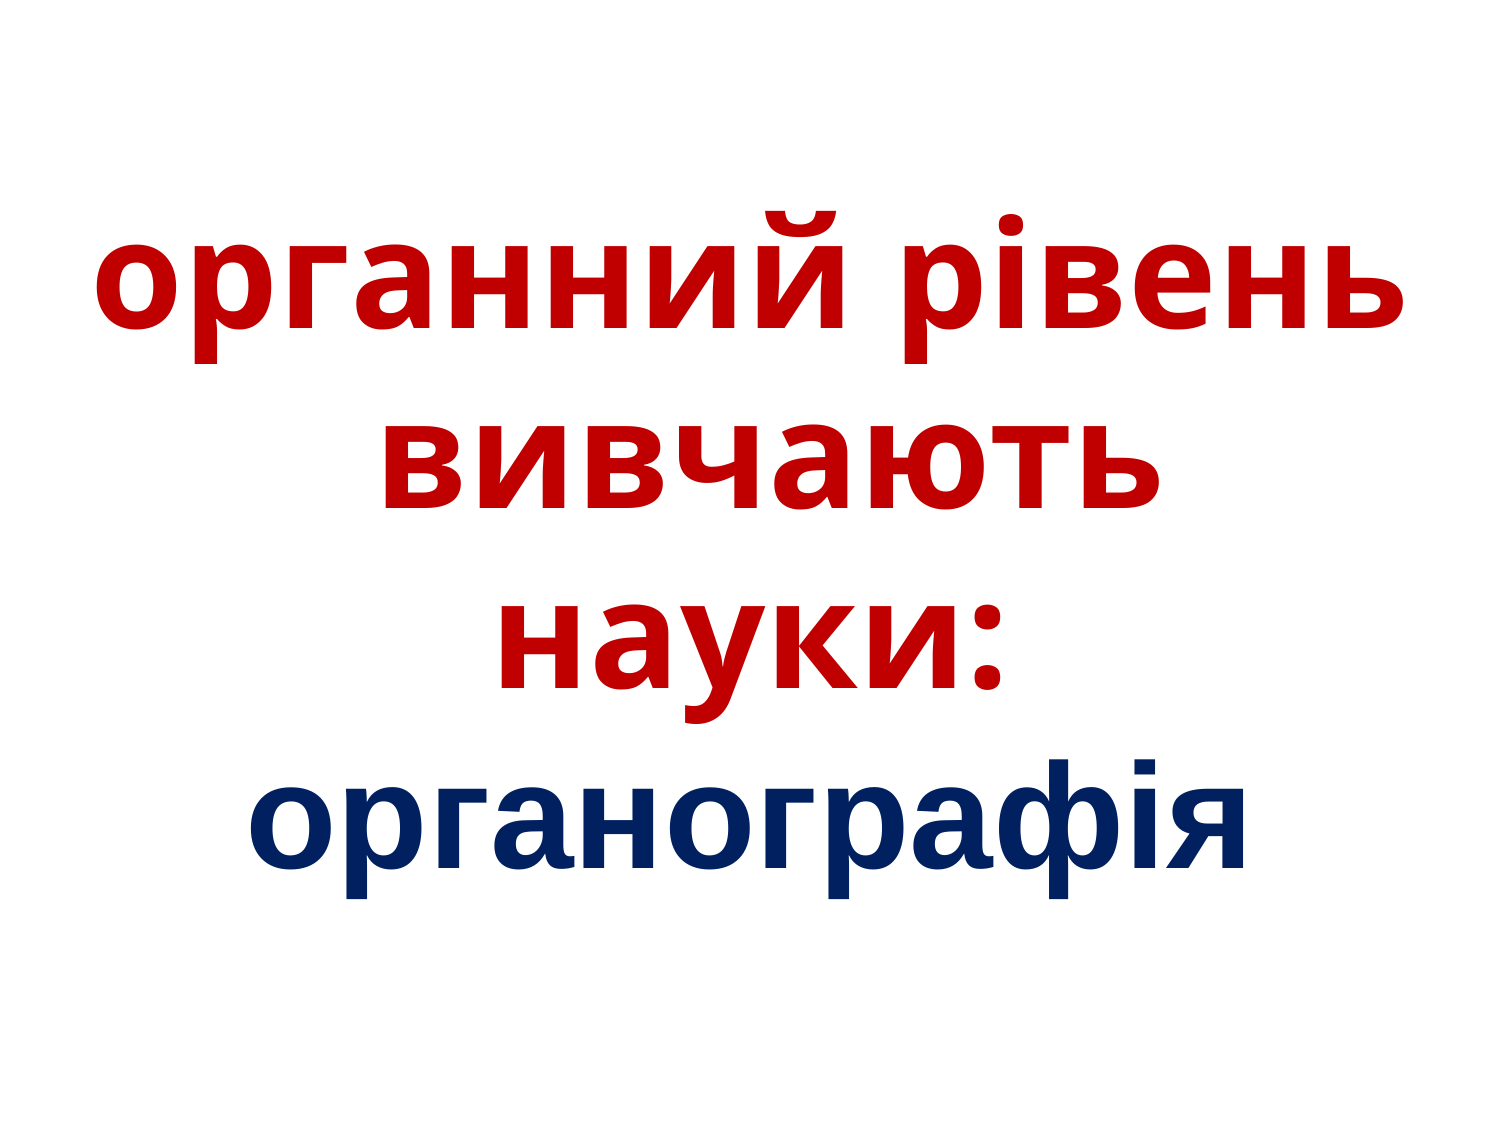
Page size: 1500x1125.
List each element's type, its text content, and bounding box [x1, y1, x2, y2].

title органний рівень вивчають науки: органографія [74, 444, 1426, 633]
